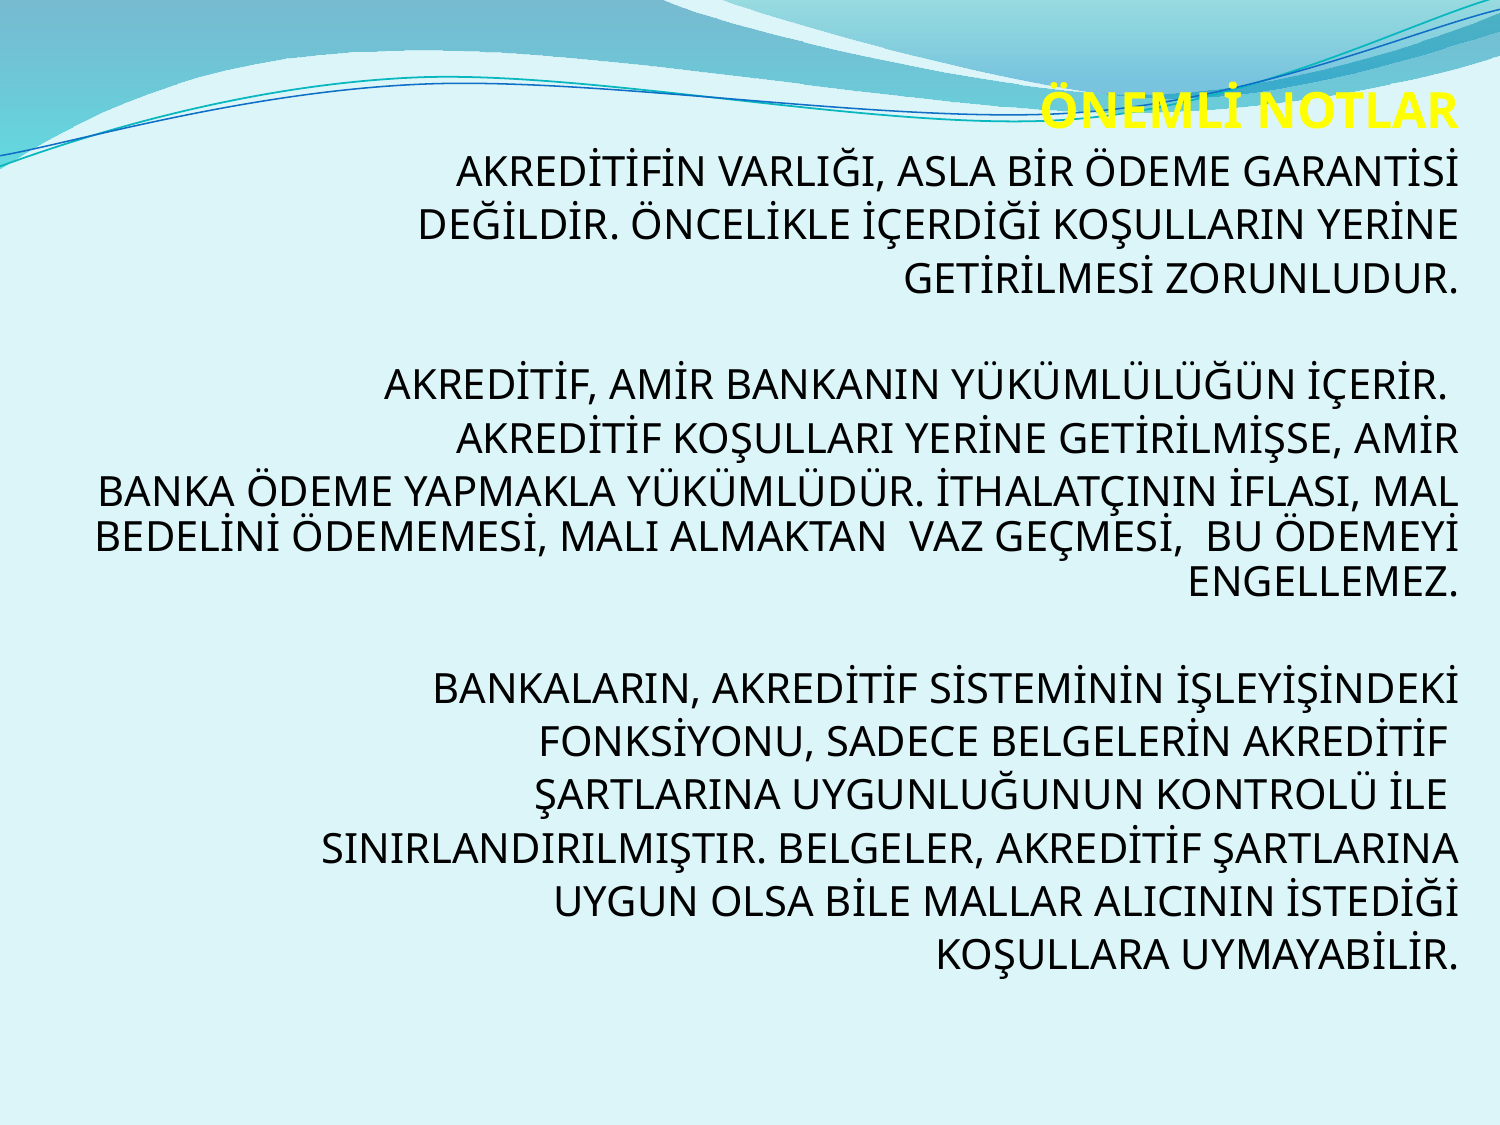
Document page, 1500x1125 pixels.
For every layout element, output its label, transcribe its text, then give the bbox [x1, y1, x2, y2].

subtitle ÖNEMLİ NOTLAR AKREDİTİFİN VARLIĞI, ASLA BİR ÖDEME GARANTİSİ DEĞİLDİR. ÖNCELİKLE İÇERDİĞİ KOŞULLARIN YERİNE GETİRİLMESİ ZORUNLUDUR. AKREDİTİF, AMİR BANKANIN YÜKÜMLÜLÜĞÜN İÇERİR. AKREDİTİF KOŞULLARI YERİNE GETİRİLMİŞSE, AMİR BANKA ÖDEME YAPMAKLA YÜKÜMLÜDÜR. İTHALATÇININ İFLASI, MAL BEDELİNİ ÖDEMEMESİ, MALI ALMAKTAN VAZ GEÇMESİ, BU ÖDEMEYİ ENGELLEMEZ. BANKALARIN, AKREDİTİF SİSTEMİNİN İŞLEYİŞİNDEKİ FONKSİYONU, SADECE BELGELERİN AKREDİTİF ŞARTLARINA UYGUNLUĞUNUN KONTROLÜ İLE SINIRLANDIRILMIŞTIR. BELGELER, AKREDİTİF ŞARTLARINA UYGUN OLSA BİLE MALLAR ALICININ İSTEDİĞİ KOŞULLARA UYMAYABİLİR. [41, 31, 1471, 1094]
